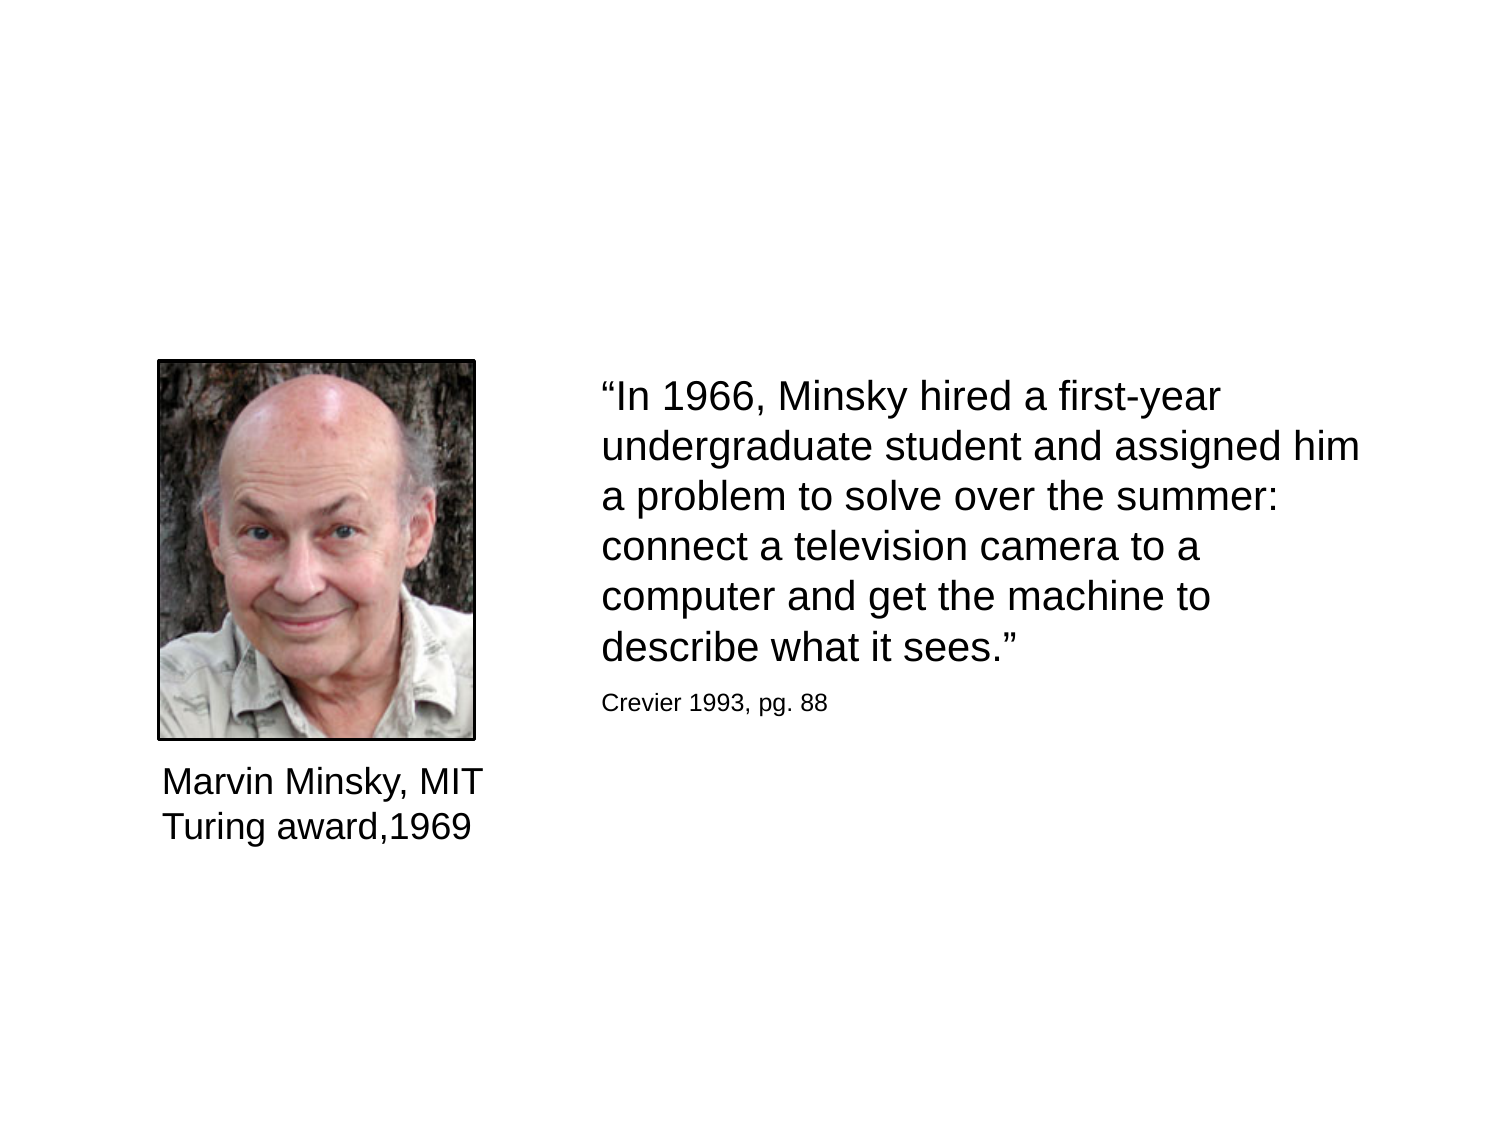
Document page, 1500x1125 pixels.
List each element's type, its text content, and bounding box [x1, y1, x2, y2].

text_box “In 1966, Minsky hired a first-year undergraduate student and assigned him a problem to solve over the summer: connect a television camera to a computer and get the machine to describe what it sees.” Crevier 1993, pg. 88 [586, 361, 1393, 725]
text_box Marvin Minsky, MIT Turing award,1969 [147, 749, 503, 855]
picture [160, 362, 474, 738]
